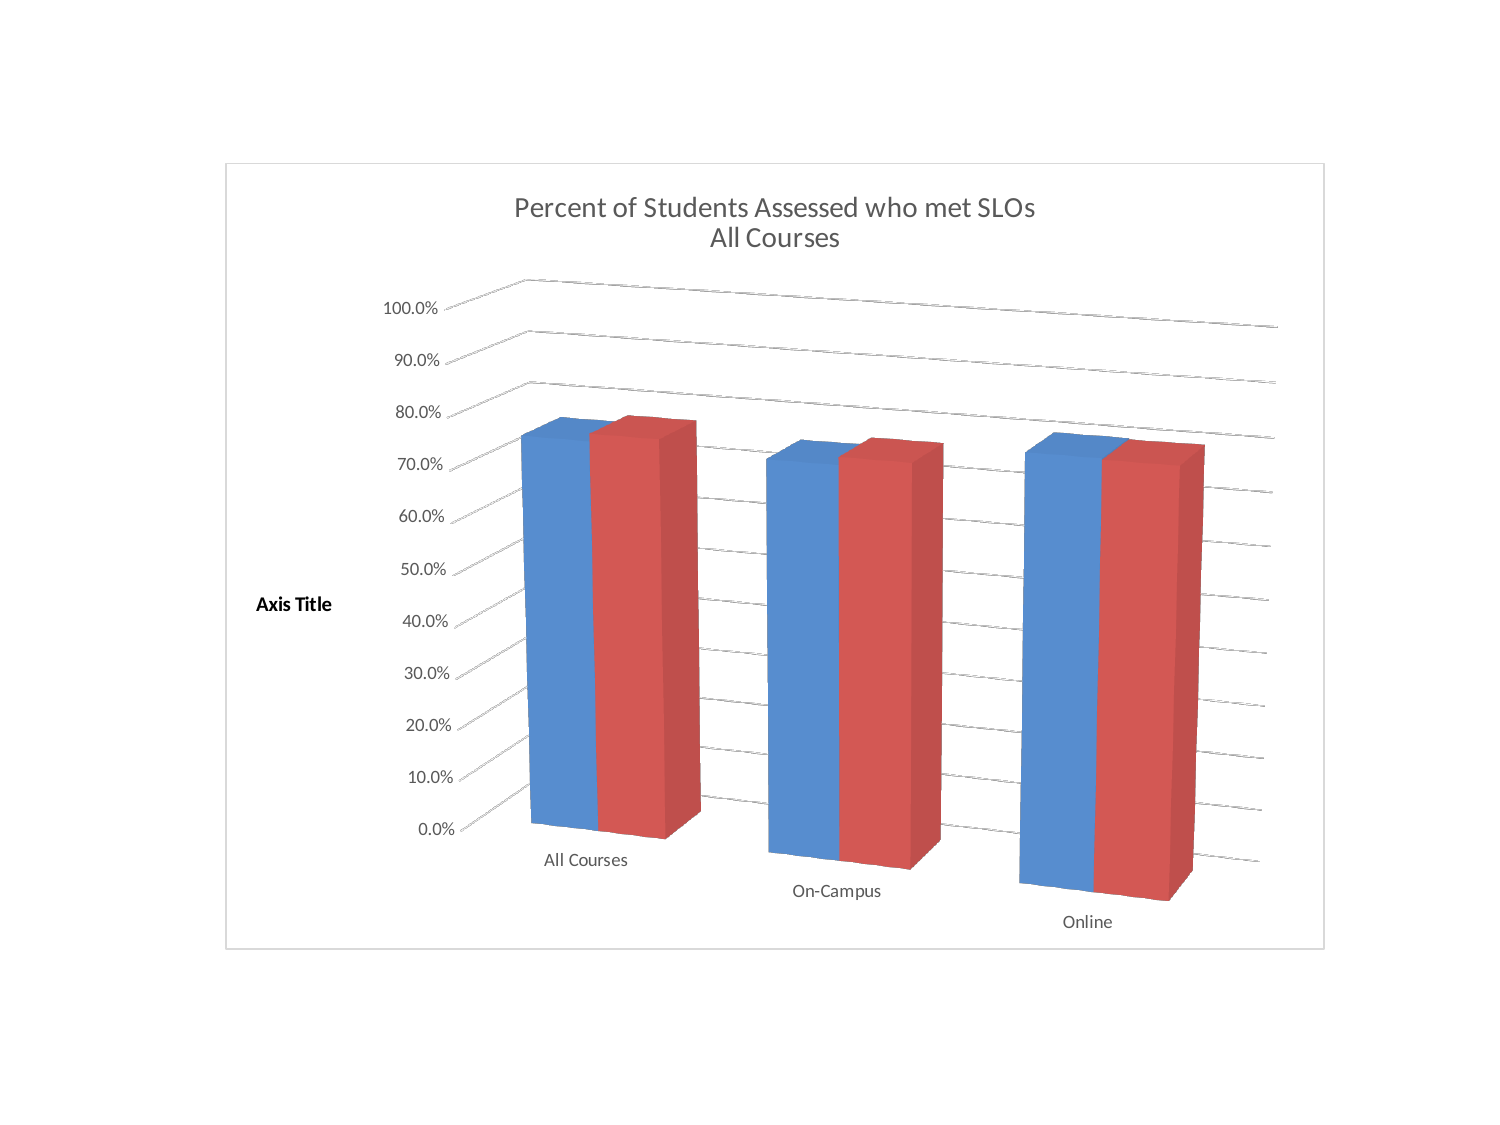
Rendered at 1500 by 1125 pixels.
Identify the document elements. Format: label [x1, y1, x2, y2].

chart [224, 162, 1326, 951]
